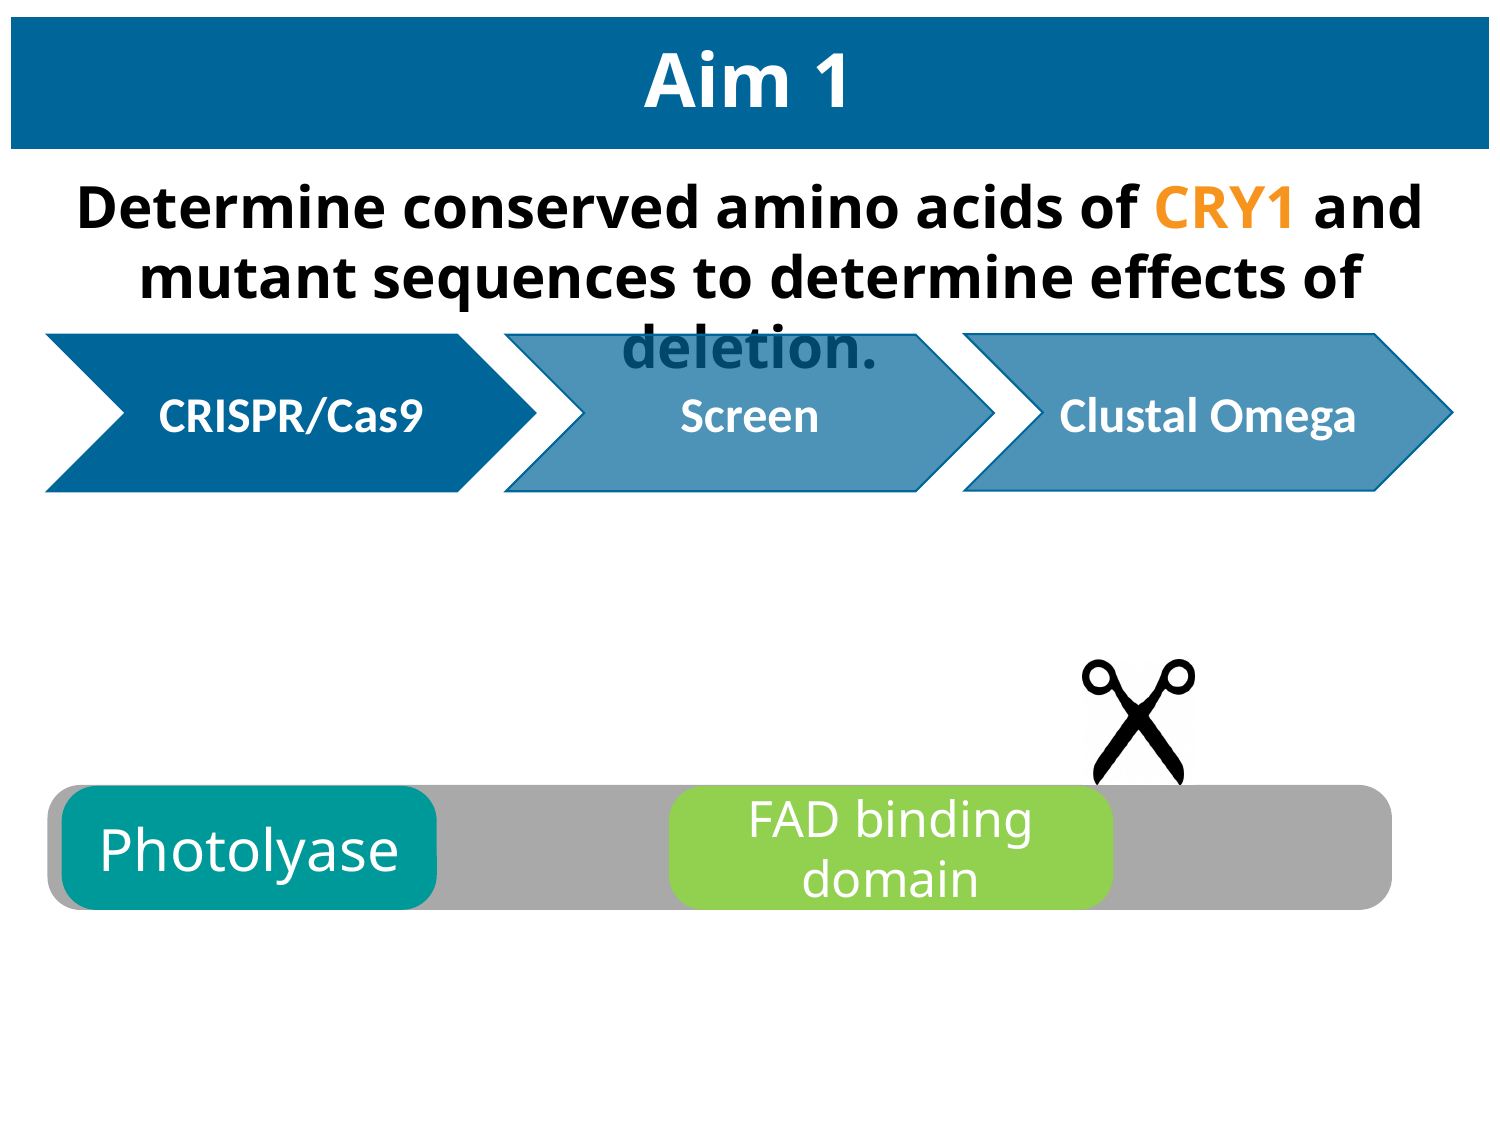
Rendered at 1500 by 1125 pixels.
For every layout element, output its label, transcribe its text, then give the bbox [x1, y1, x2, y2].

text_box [47, 334, 1453, 492]
text_box Determine conserved amino acids of CRY1 and mutant sequences to determine effects of deletion. [11, 163, 1489, 388]
picture [1082, 659, 1195, 785]
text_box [47, 784, 1392, 910]
title Aim 1 [11, 17, 1489, 149]
